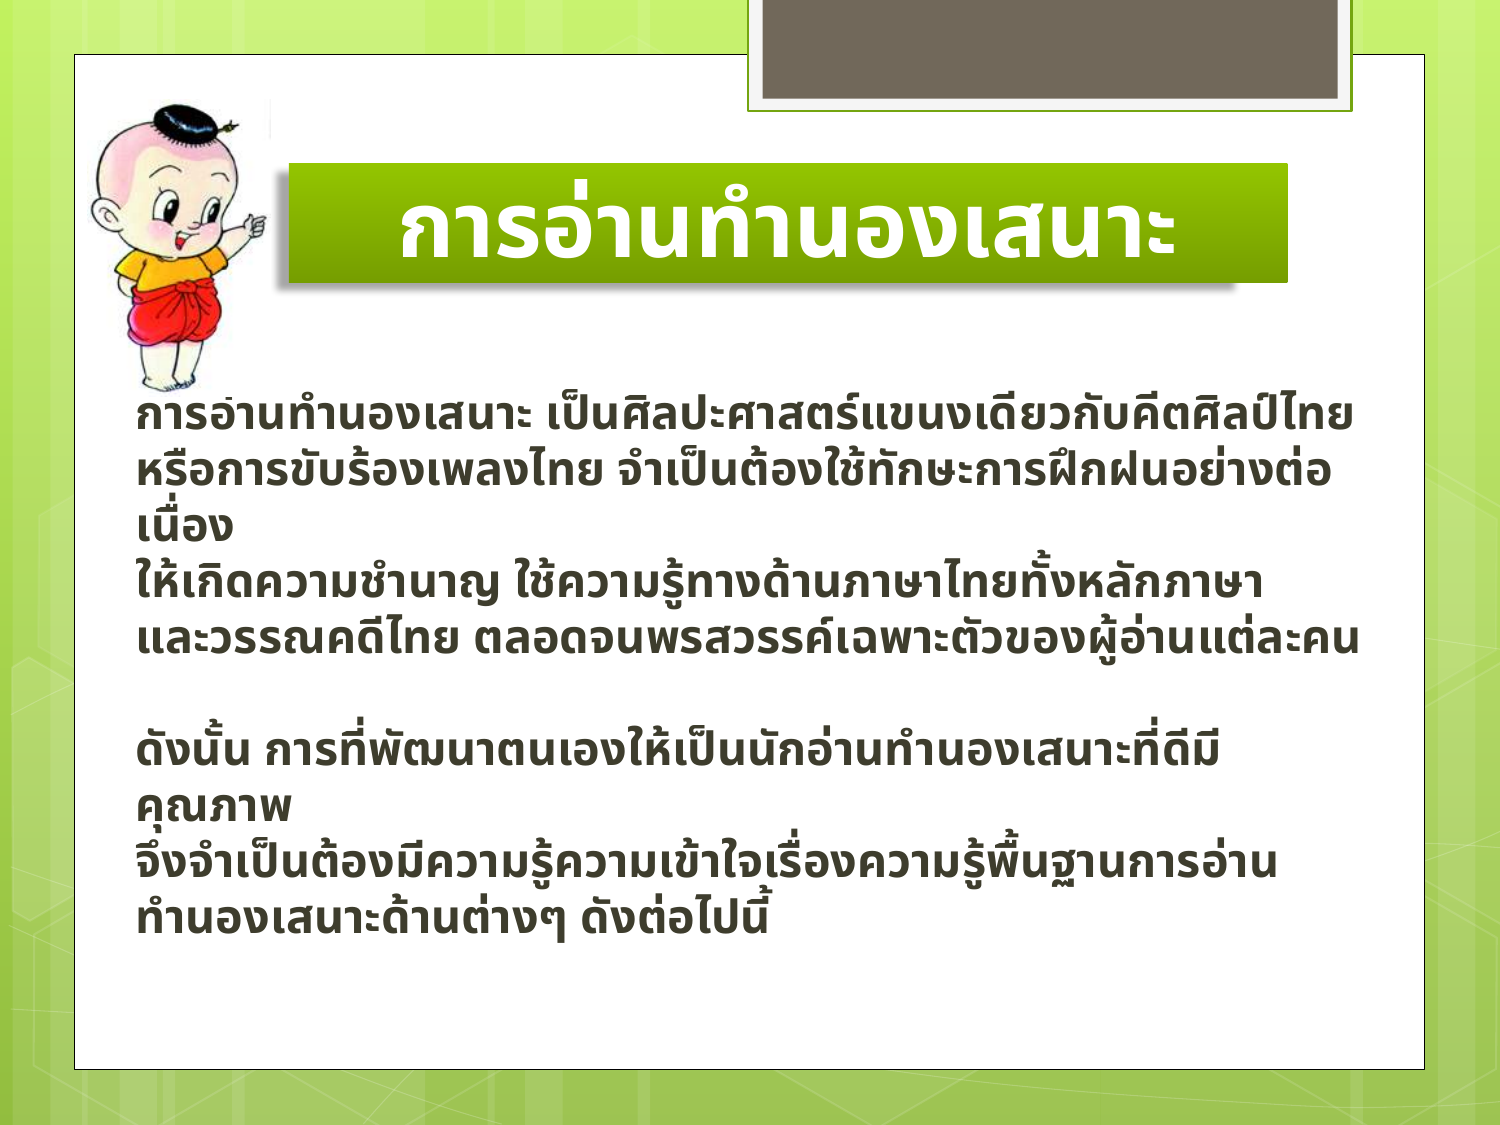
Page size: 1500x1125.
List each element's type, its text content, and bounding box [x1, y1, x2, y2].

list การอ่านทำนองเสนาะ เป็นศิลปะศาสตร์แขนงเดียวกับคีตศิลป์ไทยหรือการขับร้องเพลงไทย จำเป็นต้องใช้ทักษะการฝึกฝนอย่างต่อเนื่อง ให้เกิดความชำนาญ ใช้ความรู้ทางด้านภาษาไทยทั้งหลักภาษา และวรรณคดีไทย ตลอดจนพรสวรรค์เฉพาะตัวของผู้อ่านแต่ละคน ดังนั้น การที่พัฒนาตนเองให้เป็นนักอ่านทำนองเสนาะที่ดีมีคุณภาพ จึงจำเป็นต้องมีความรู้ความเข้าใจเรื่องความรู้พื้นฐานการอ่านทำนองเสนาะด้านต่างๆ ดังต่อไปนี้ [112, 375, 1388, 951]
picture [86, 99, 271, 398]
title การอ่านทำนองเสนาะ [288, 163, 1288, 283]
